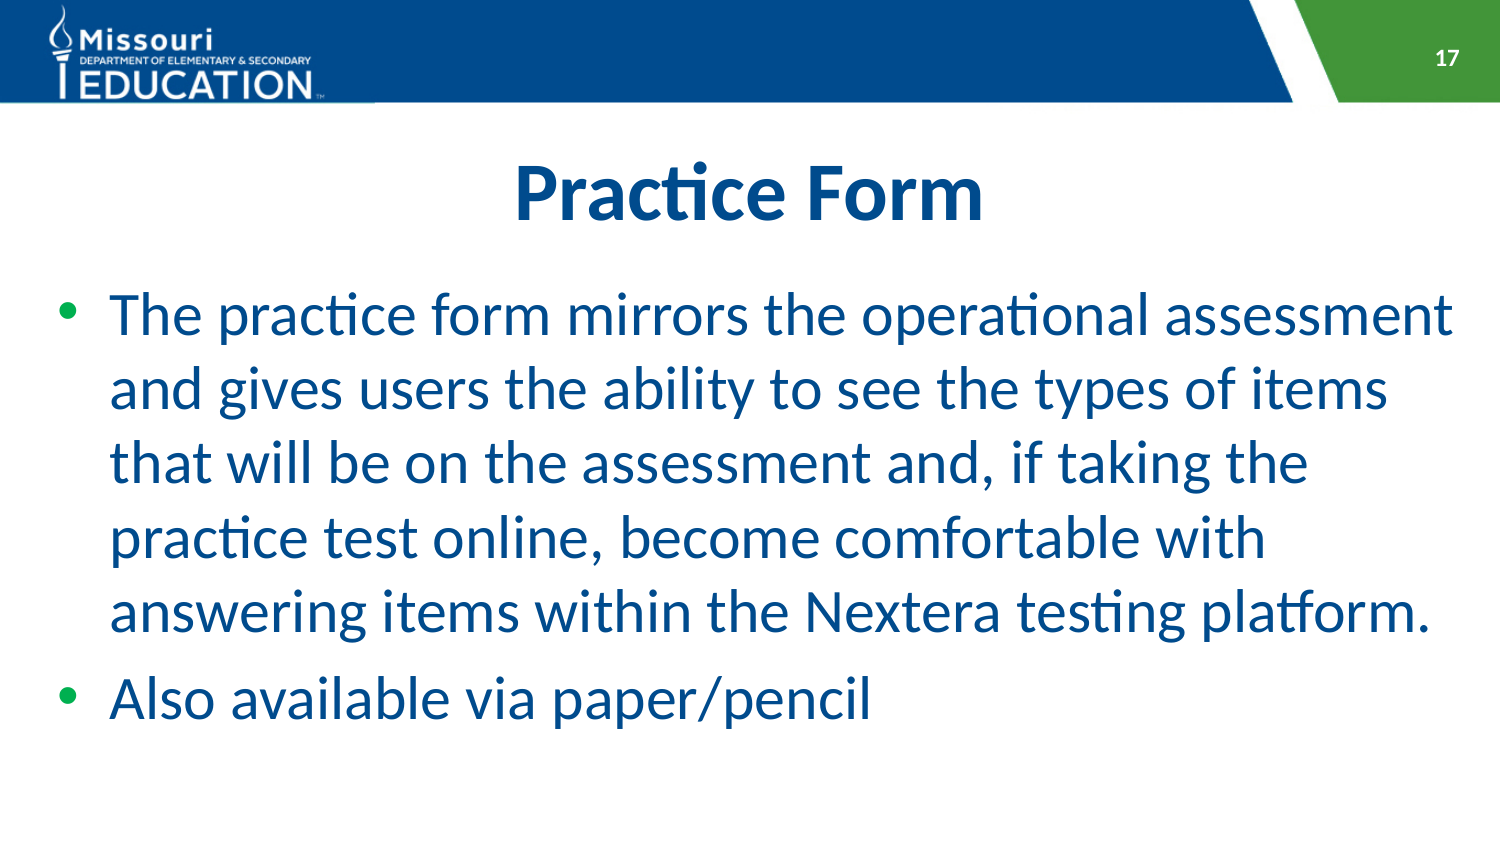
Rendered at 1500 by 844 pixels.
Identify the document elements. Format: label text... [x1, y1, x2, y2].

list The practice form mirrors the operational assessment and gives users the ability to see the types of items that will be on the assessment and, if taking the practice test online, become comfortable with answering items within the Nextera testing platform. Also available via paper/pencil [24, 265, 1475, 810]
slide_number 17 [1350, 34, 1475, 80]
picture [0, 0, 1500, 844]
title Practice Form [24, 121, 1475, 254]
